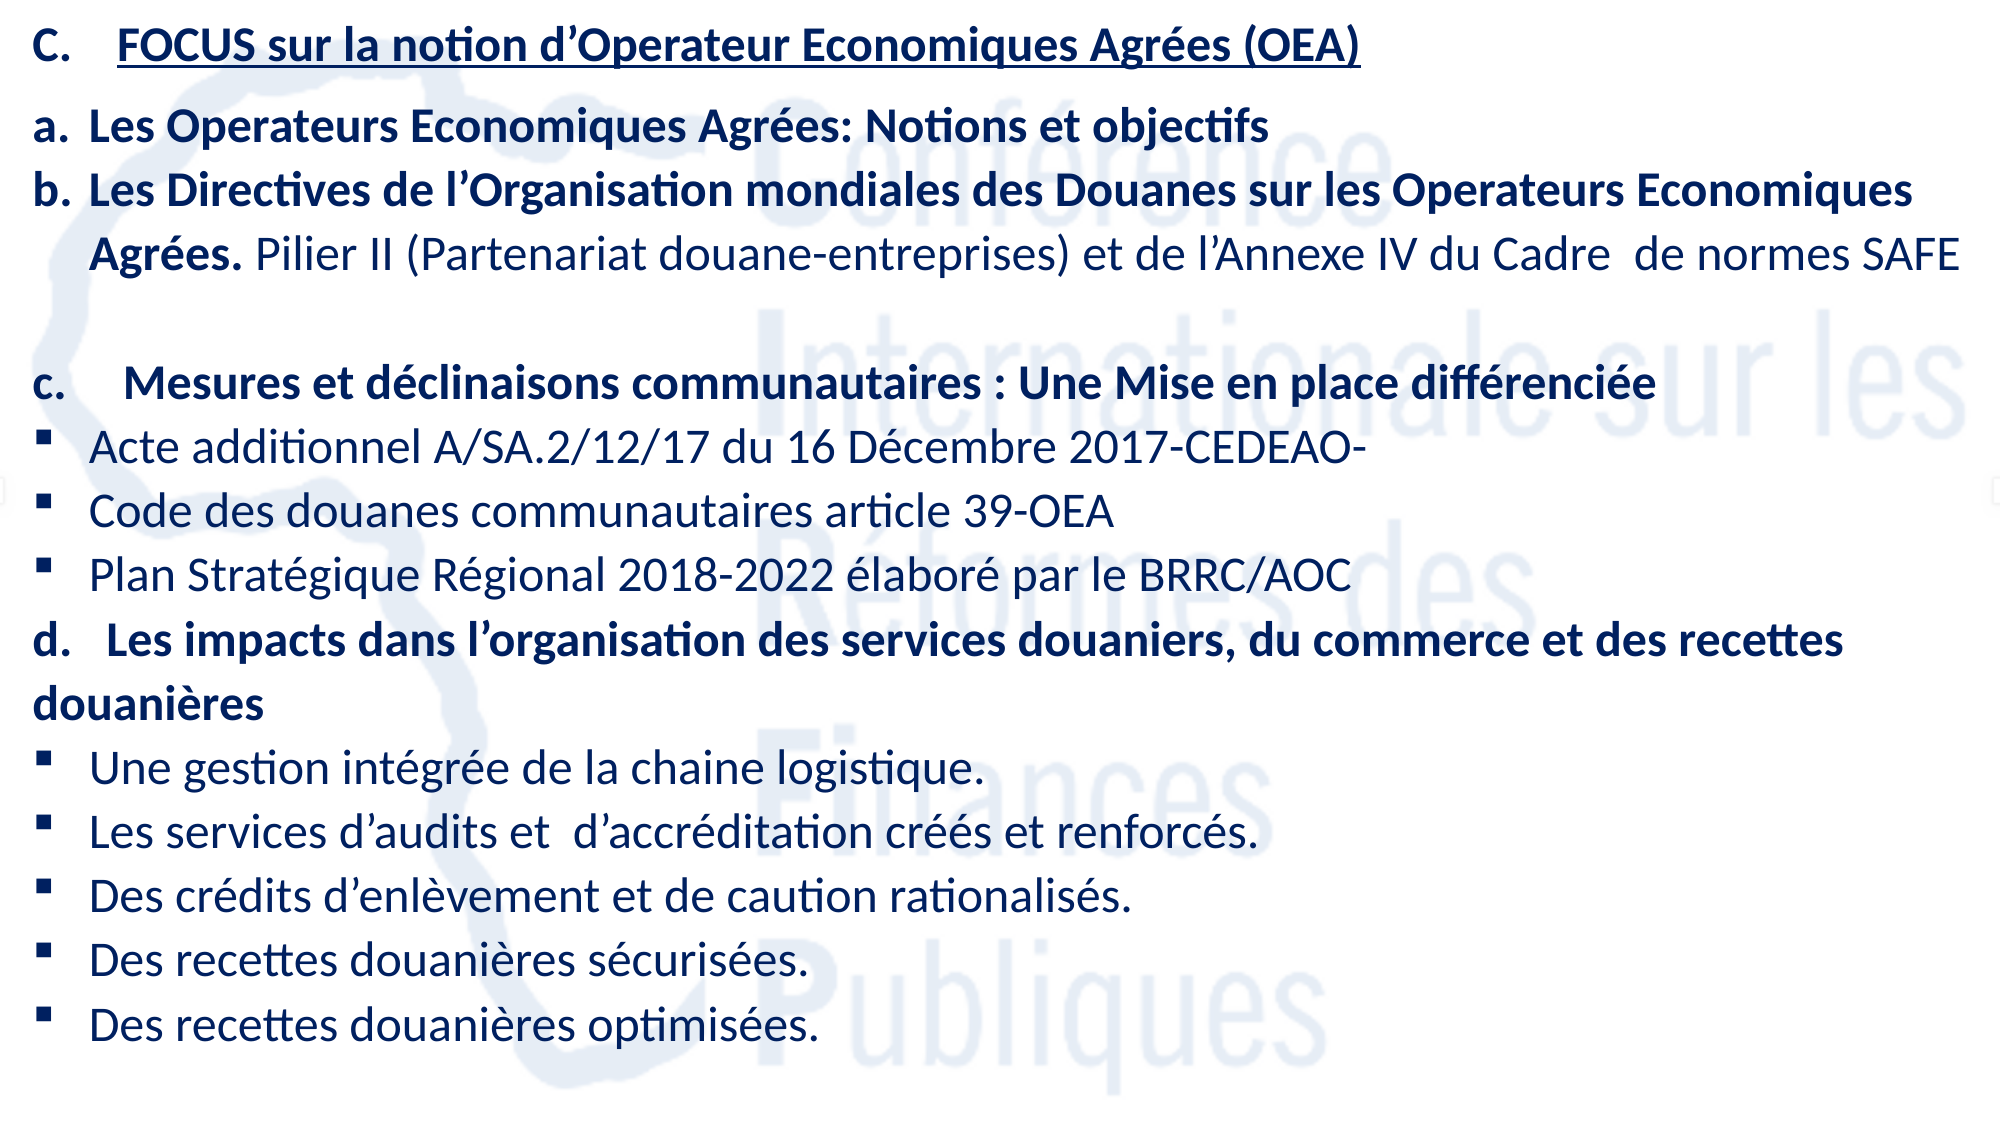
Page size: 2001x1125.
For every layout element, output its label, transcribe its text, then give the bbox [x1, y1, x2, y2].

text_box C. FOCUS sur la notion d’Operateur Economiques Agrées (OEA) Les Operateurs Economiques Agrées: Notions et objectifs Les Directives de l’Organisation mondiales des Douanes sur les Operateurs Economiques Agrées. Pilier II (Partenariat douane-entreprises) et de l’Annexe IV du Cadre de normes SAFE c. Mesures et déclinaisons communautaires : Une Mise en place différenciée Acte additionnel A/SA.2/12/17 du 16 Décembre 2017-CEDEAO- Code des douanes communautaires article 39-OEA Plan Stratégique Régional 2018-2022 élaboré par le BRRC/AOC d. Les impacts dans l’organisation des services douaniers, du commerce et des recettes douanières Une gestion intégrée de la chaine logistique. Les services d’audits et d’accréditation créés et renforcés. Des crédits d’enlèvement et de caution rationalisés. Des recettes douanières sécurisées. Des recettes douanières optimisées. [17, 0, 2000, 1123]
